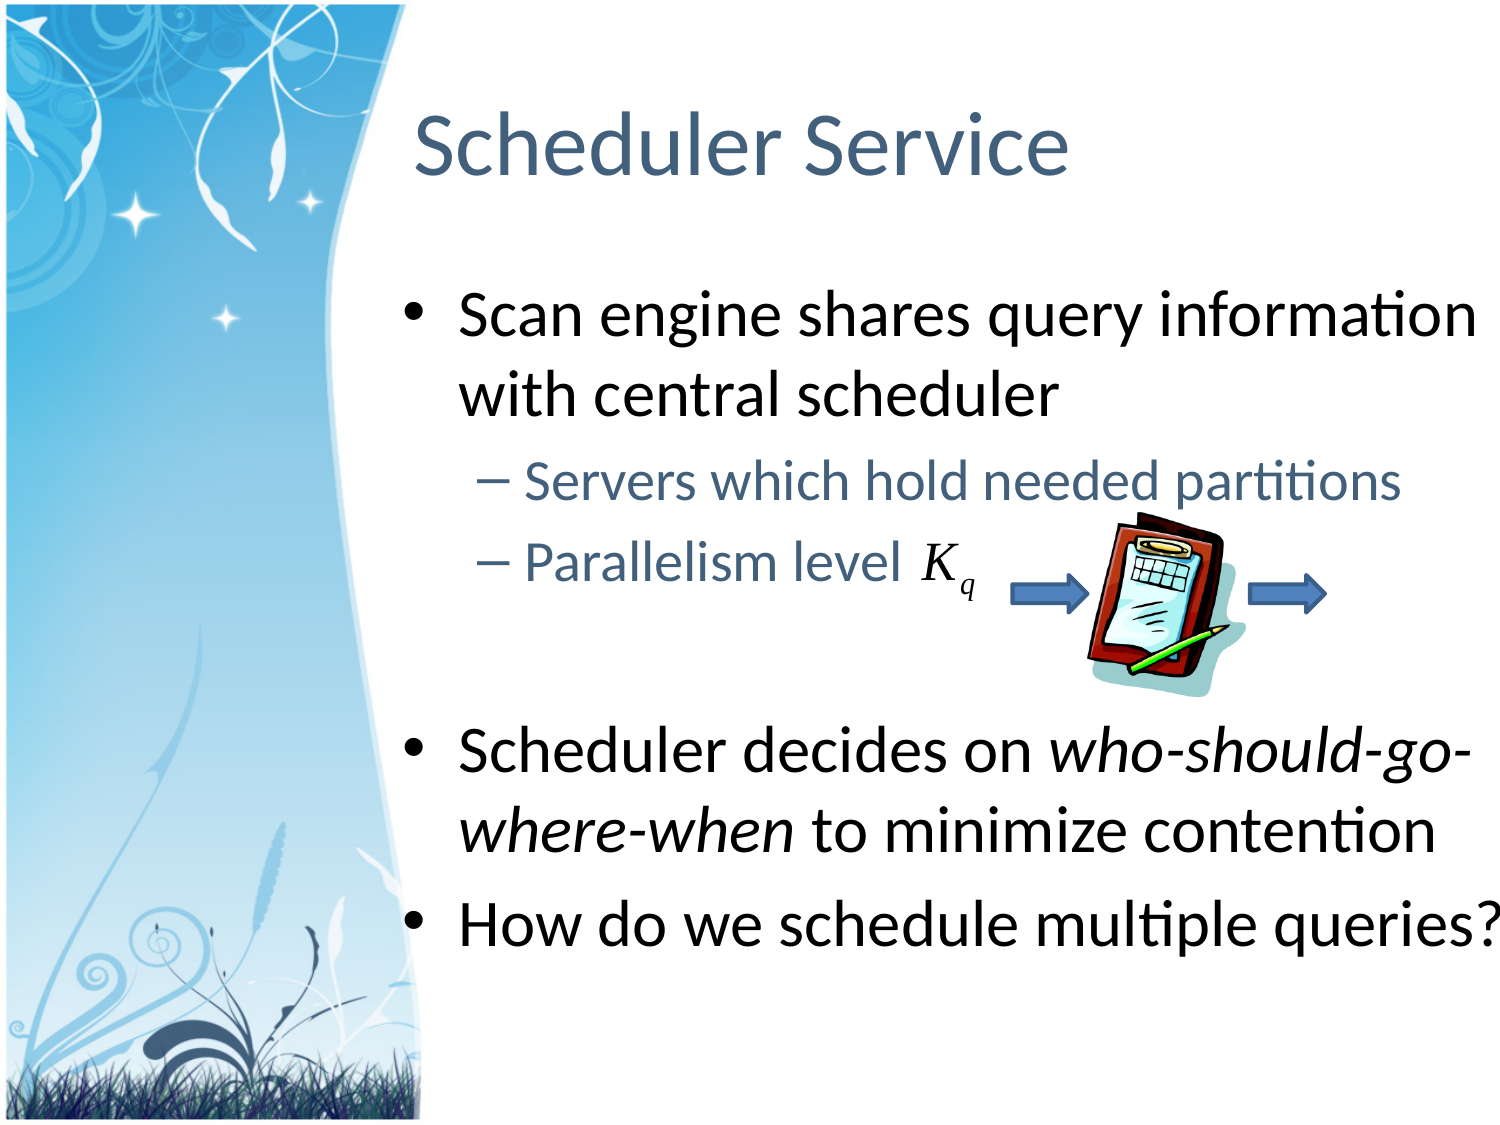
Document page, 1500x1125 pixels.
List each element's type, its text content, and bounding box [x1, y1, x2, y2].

picture [1087, 512, 1246, 697]
text_box [1010, 573, 1082, 615]
list Scan engine shares query information with central scheduler Servers which hold needed partitions Parallelism level Scheduler decides on who-should-go-where-when to minimize contention How do we schedule multiple queries? [387, 262, 1500, 1006]
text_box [912, 524, 987, 613]
text_box [1249, 573, 1328, 615]
title Scheduler Service [398, 44, 1426, 233]
picture [0, 0, 1500, 1125]
